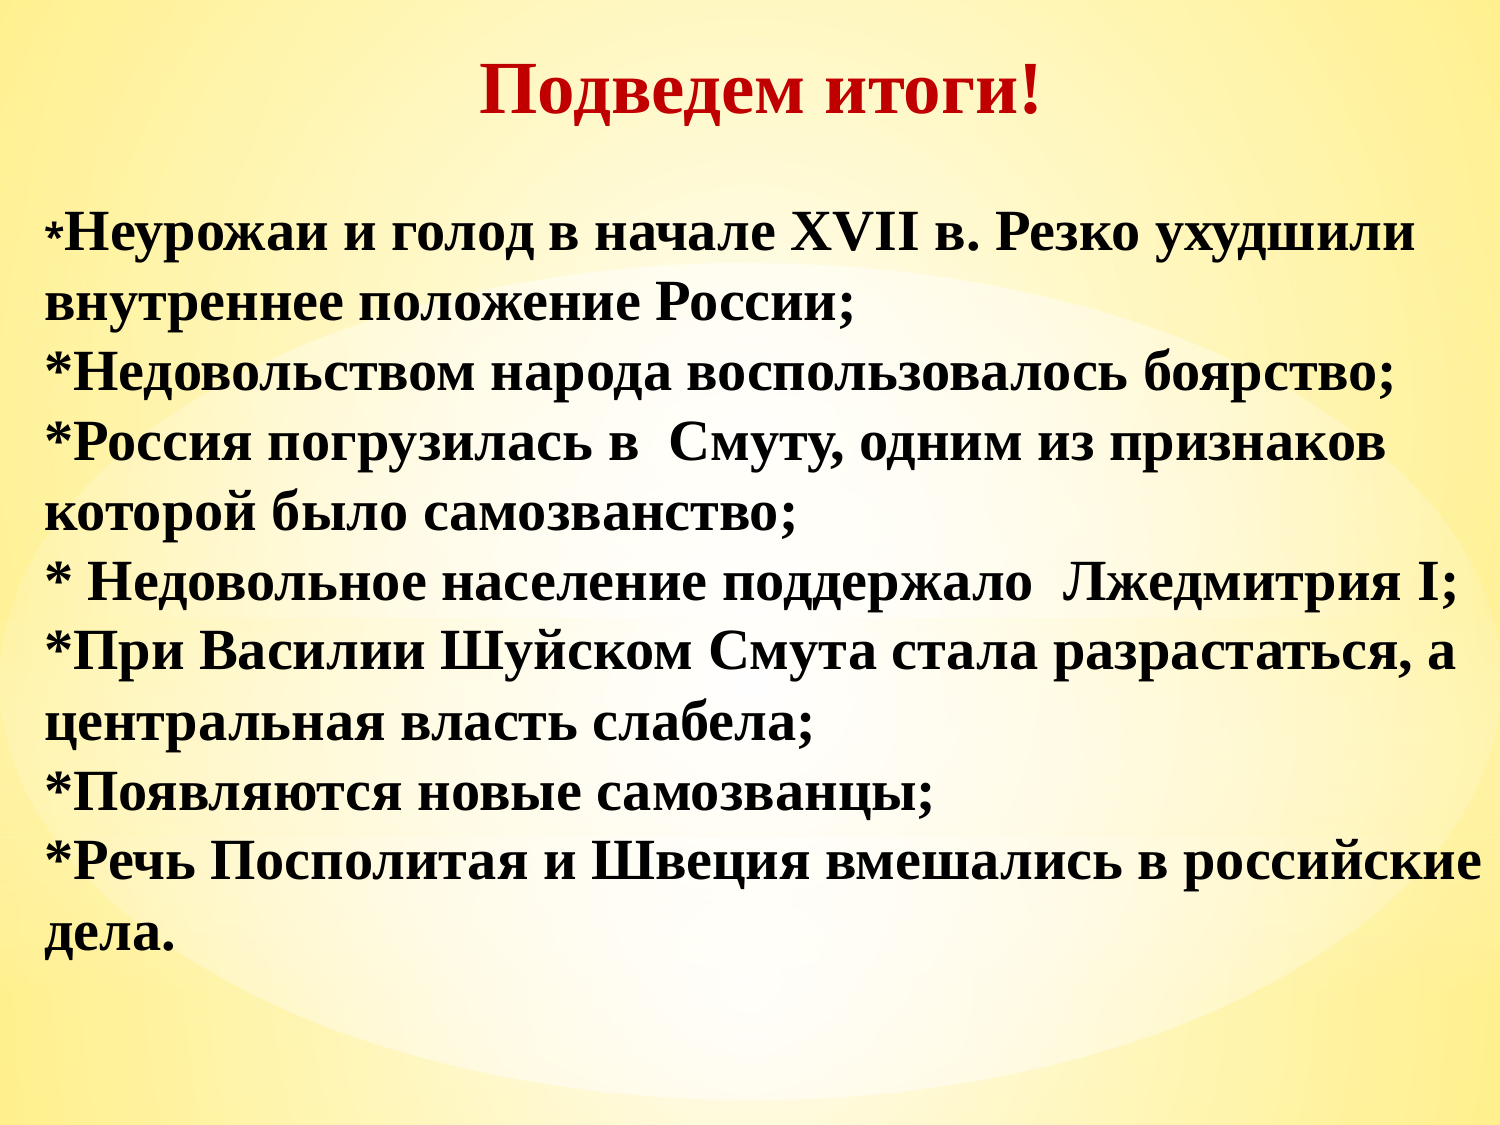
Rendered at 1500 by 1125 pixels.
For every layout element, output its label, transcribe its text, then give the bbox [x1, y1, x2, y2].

text_box Подведем итоги! [182, 30, 1341, 136]
text_box *Неурожаи и голод в начале XVII в. Резко ухудшили внутреннее положение России; *Недовольством народа воспользовалось боярство; *Россия погрузилась в Смуту, одним из признаков которой было самозванство; * Недовольное население поддержало Лжедмитрия I; *При Василии Шуйском Смута стала разрастаться, а центральная власть слабела; *Появляются новые самозванцы; *Речь Посполитая и Швеция вмешались в российские дела. [29, 184, 1500, 969]
